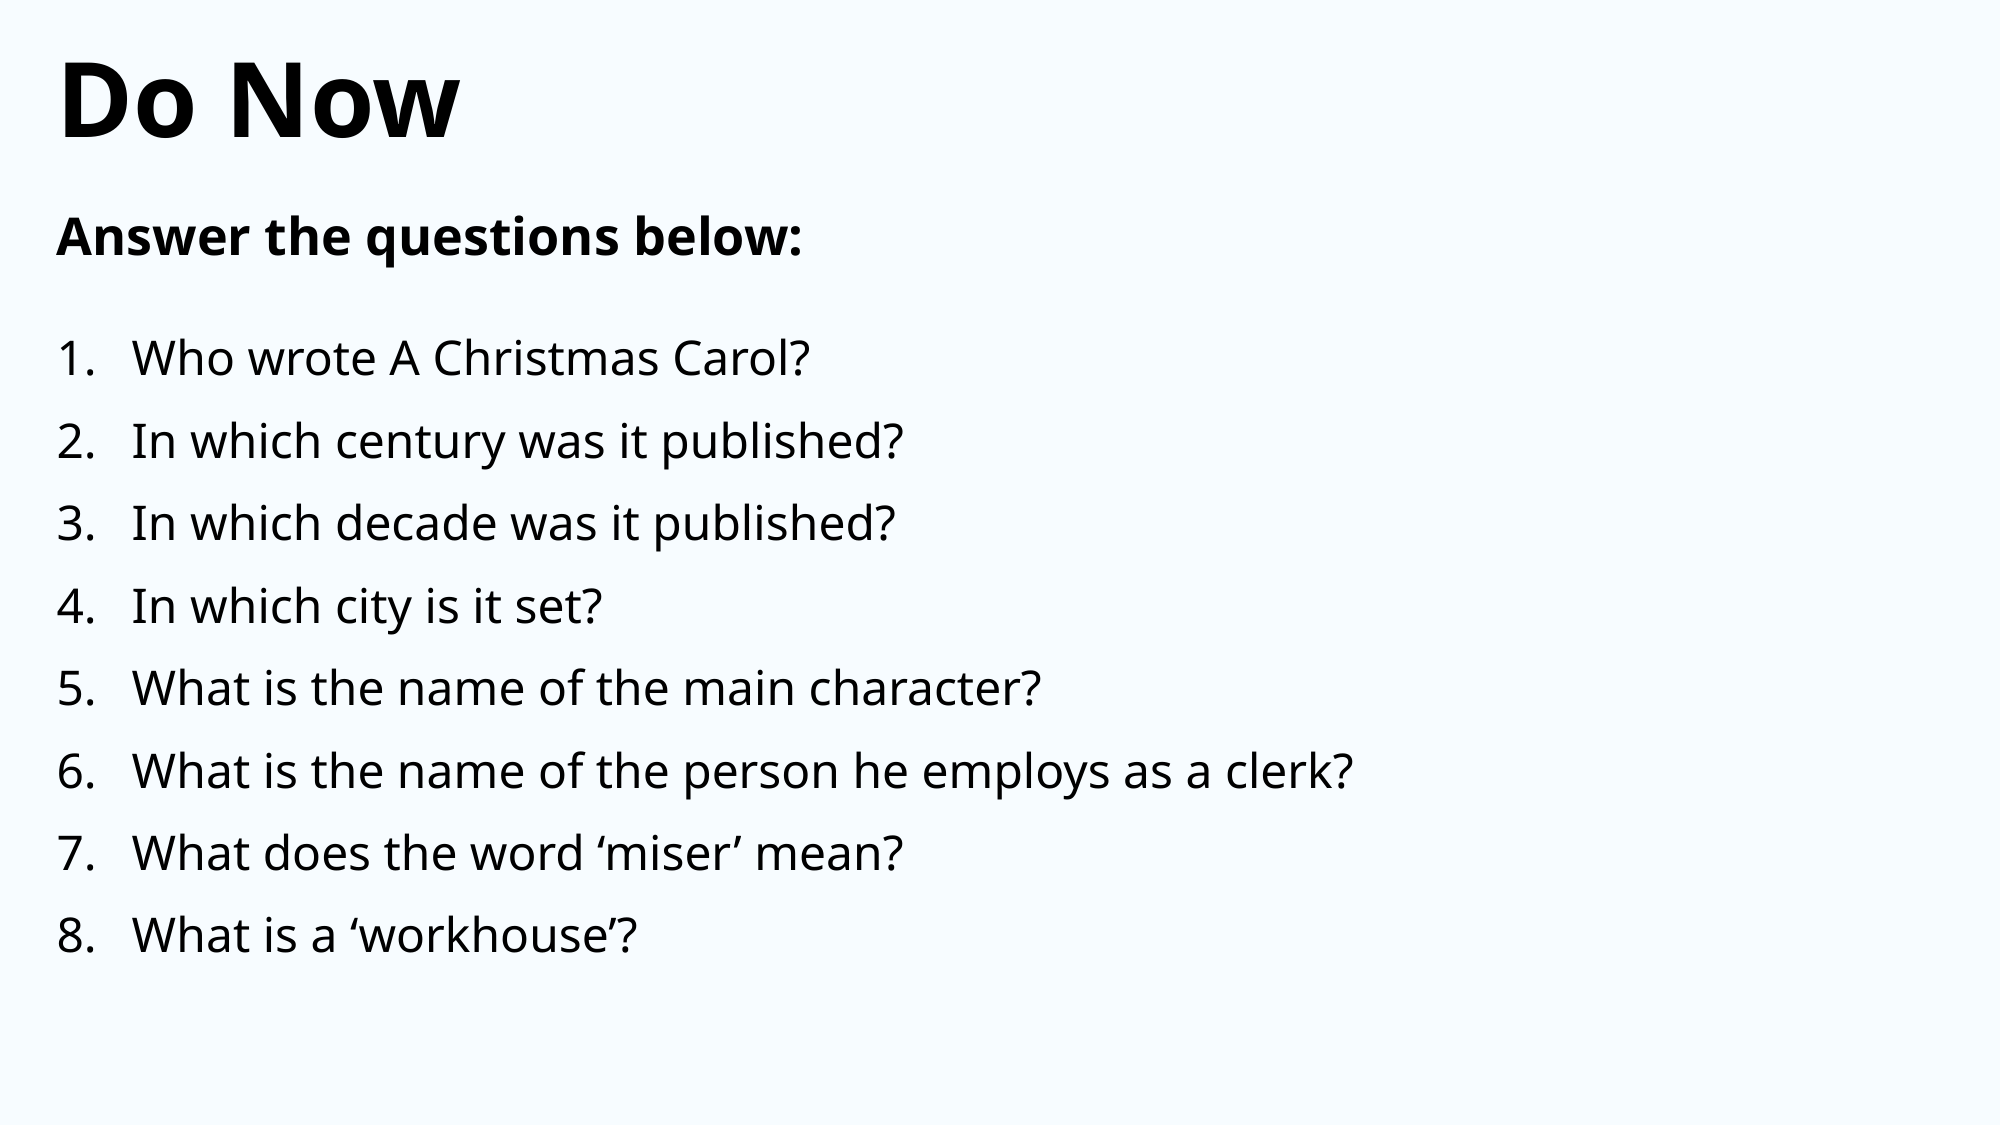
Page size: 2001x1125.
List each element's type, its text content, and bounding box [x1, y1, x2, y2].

text_box Do Now Answer the questions below: Who wrote A Christmas Carol? In which century was it published? In which decade was it published? In which city is it set? What is the name of the main character? What is the name of the person he employs as a clerk? What does the word ‘miser’ mean? What is a ‘workhouse’? [41, 25, 1954, 970]
